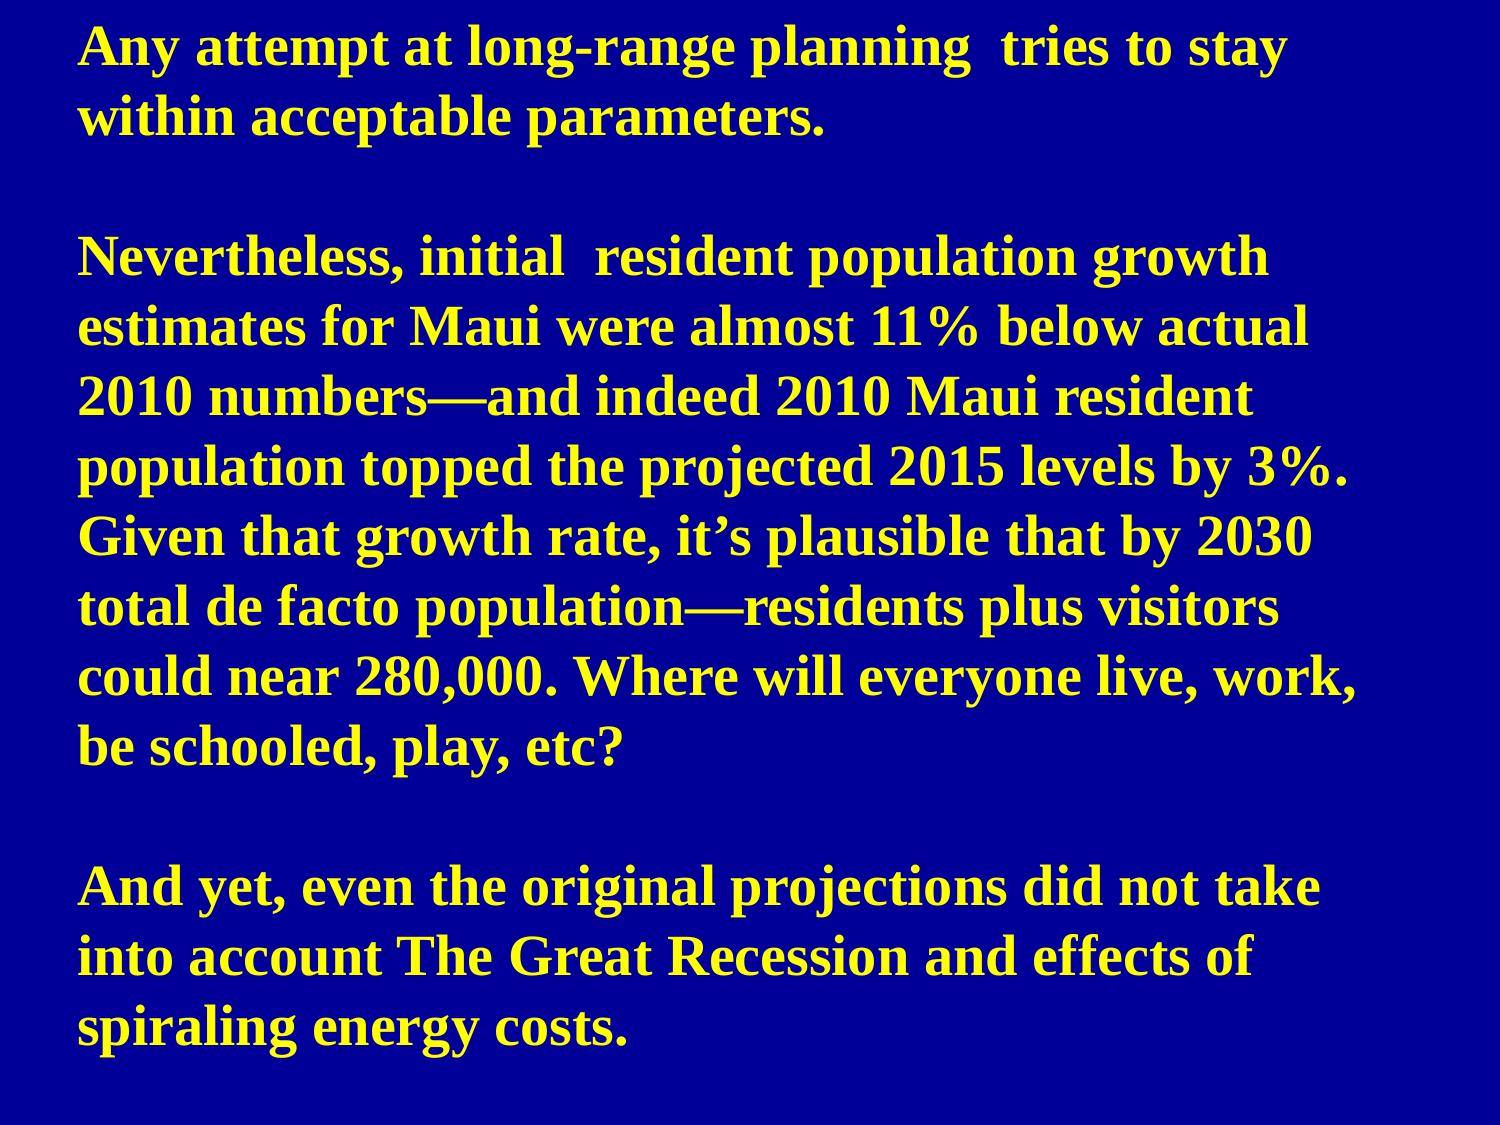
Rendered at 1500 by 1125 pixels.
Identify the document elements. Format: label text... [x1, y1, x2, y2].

text_box Any attempt at long-range planning tries to stay within acceptable parameters. Nevertheless, initial resident population growth estimates for Maui were almost 11% below actual 2010 numbers—and indeed 2010 Maui resident population topped the projected 2015 levels by 3%. Given that growth rate, it’s plausible that by 2030 total de facto population—residents plus visitors could near 280,000. Where will everyone live, work, be schooled, play, etc? And yet, even the original projections did not take into account The Great Recession and effects of spiraling energy costs. [62, 0, 1413, 1065]
